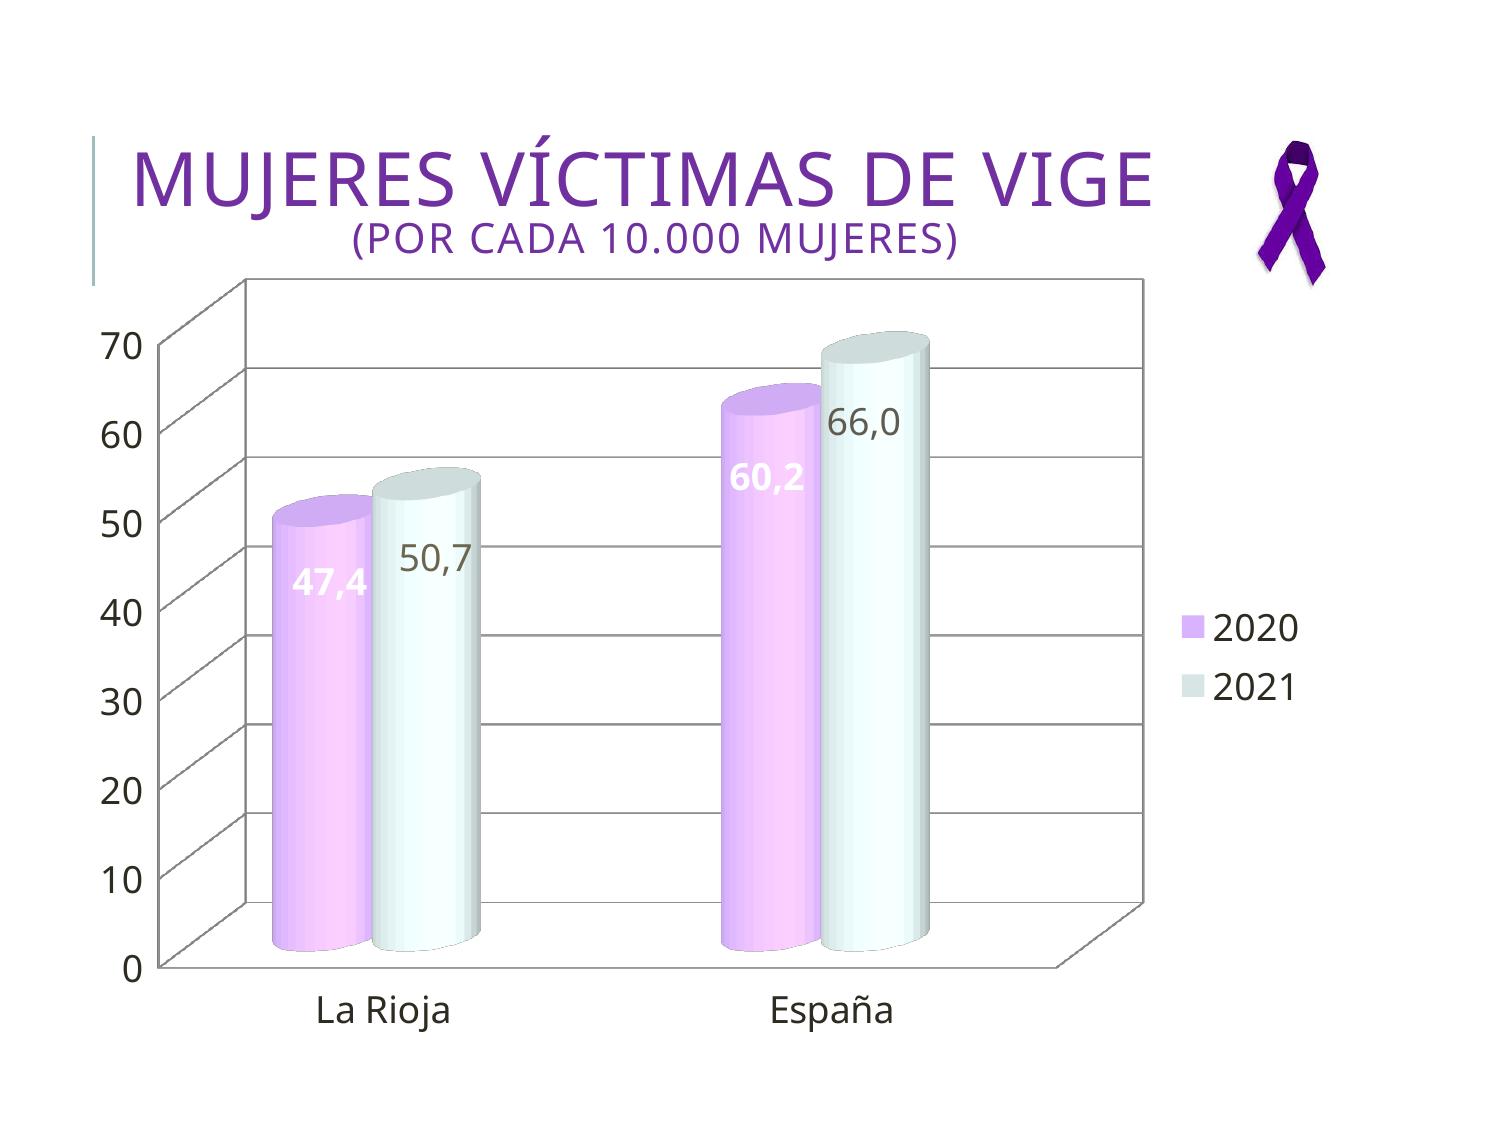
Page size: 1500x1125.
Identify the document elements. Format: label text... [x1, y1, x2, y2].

title Mujeres víctimas de viGE (por cada 10.000 mujeres) [88, 96, 1223, 257]
chart [74, 262, 1326, 1051]
picture [1174, 125, 1424, 291]
